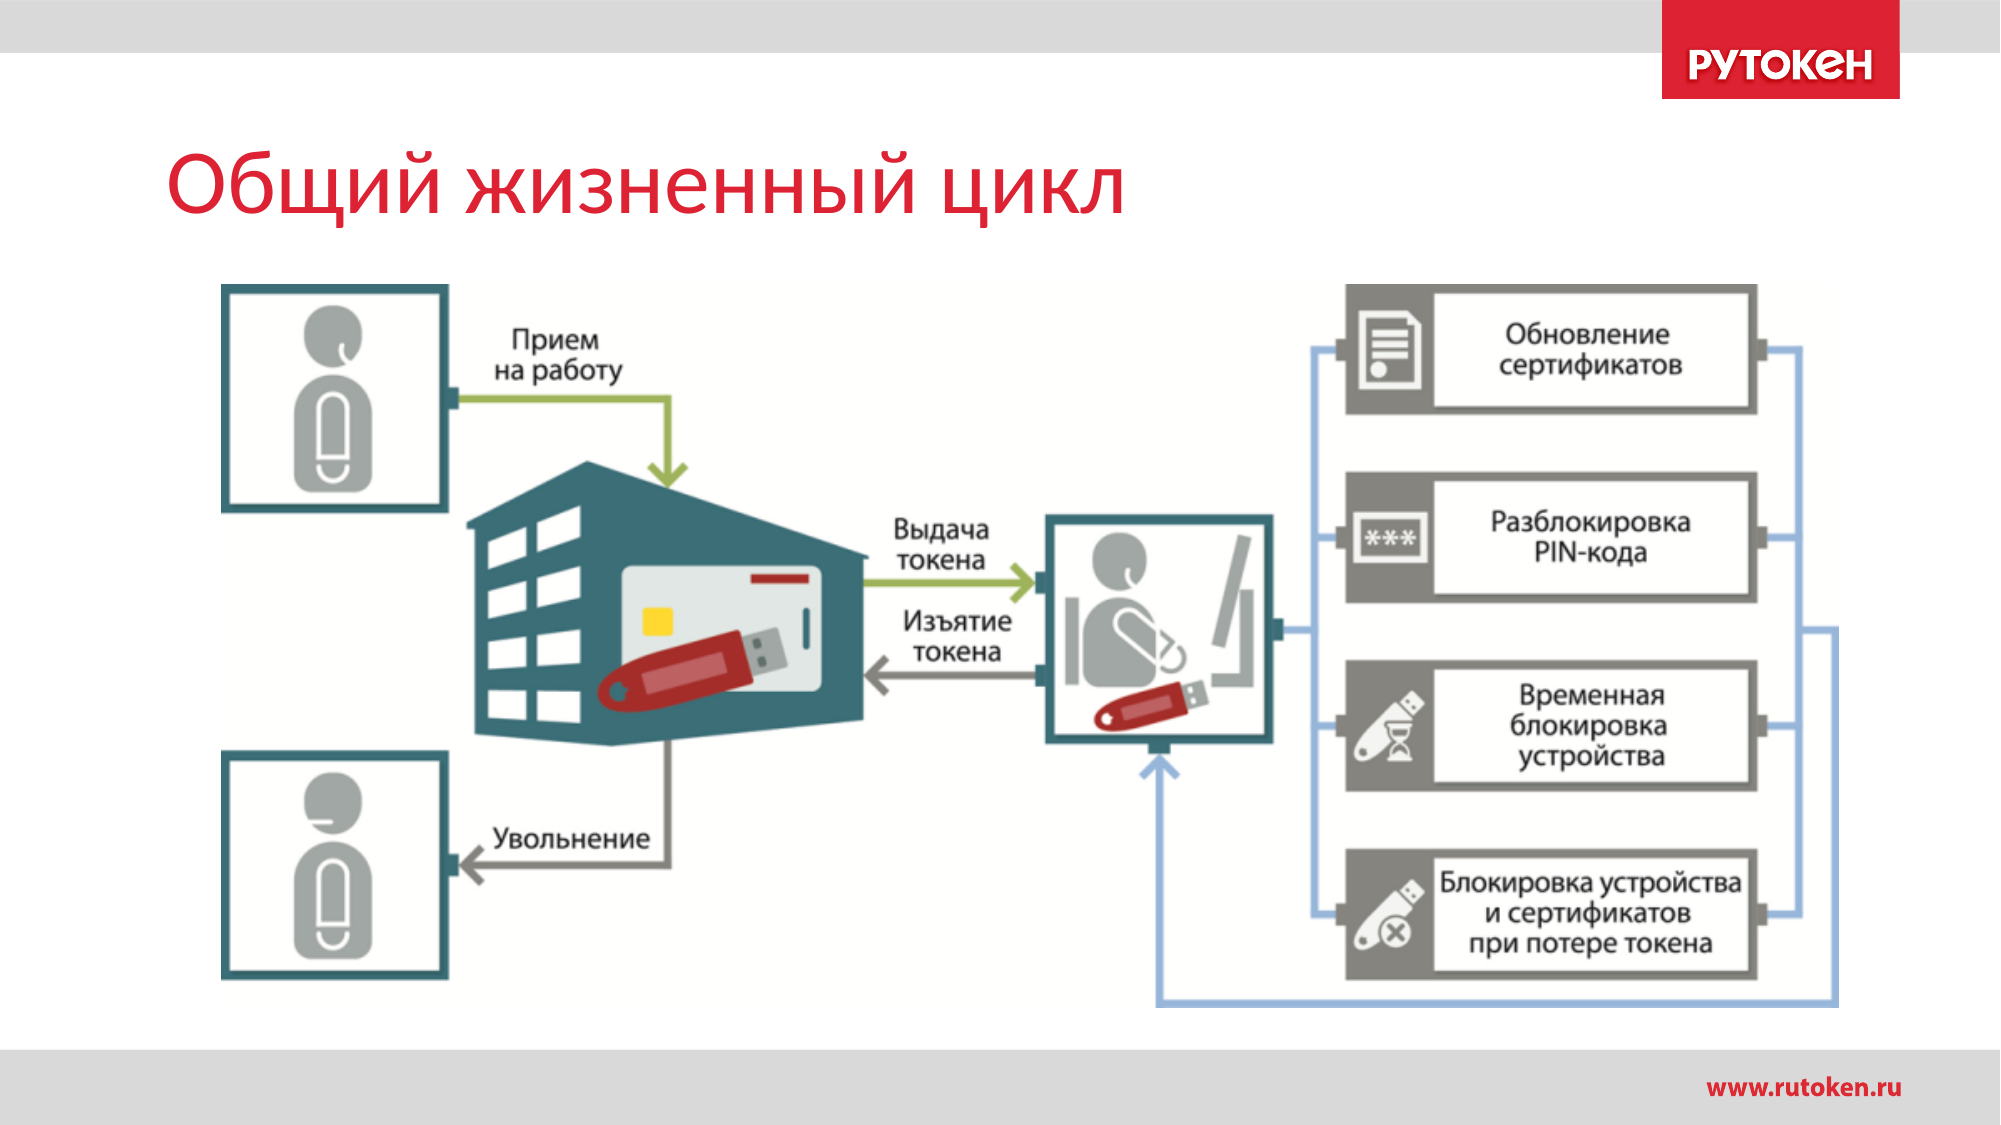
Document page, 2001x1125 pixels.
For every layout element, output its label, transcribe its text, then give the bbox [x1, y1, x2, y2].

title Общий жизненный цикл [151, 74, 1877, 293]
picture [221, 284, 1839, 1008]
